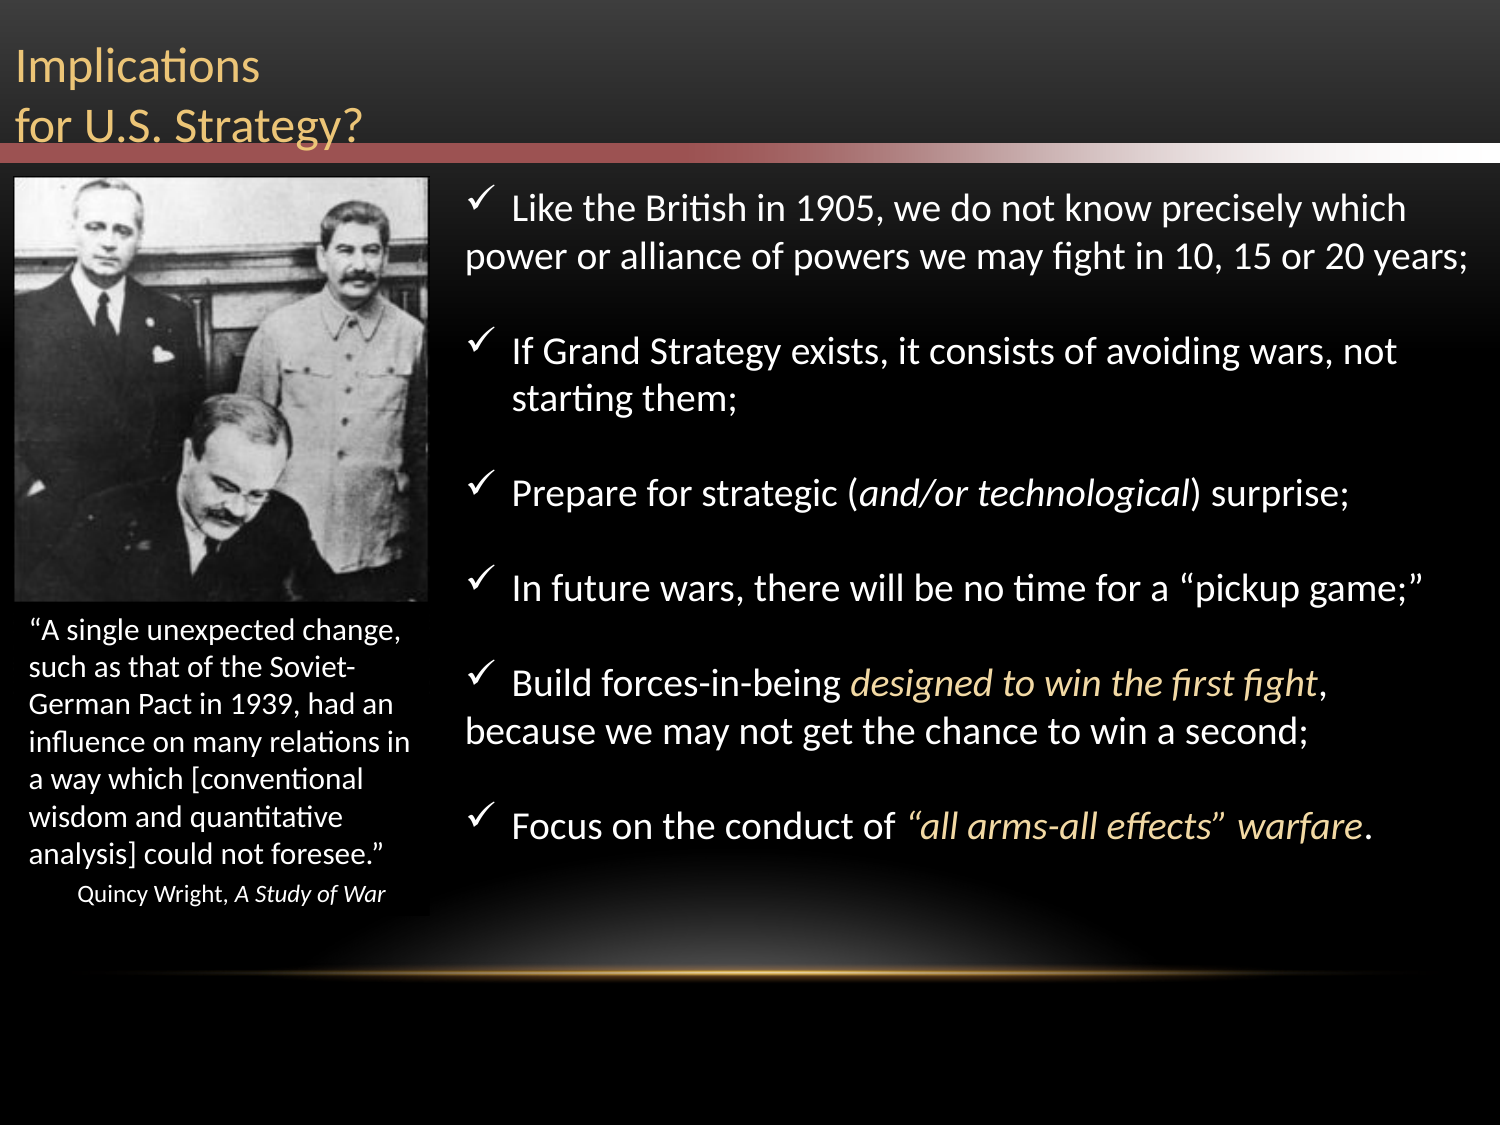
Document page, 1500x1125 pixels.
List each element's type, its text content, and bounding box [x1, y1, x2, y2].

picture [0, 0, 1500, 1125]
text_box Like the British in 1905, we do not know precisely which power or alliance of powers we may fight in 10, 15 or 20 years; If Grand Strategy exists, it consists of avoiding wars, not starting them; Prepare for strategic (and/or technological) surprise; In future wars, there will be no time for a “pickup game;” Build forces-in-being designed to win the first fight, because we may not get the chance to win a second; Focus on the conduct of “all arms-all effects” warfare. [449, 174, 1488, 855]
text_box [13, 176, 431, 920]
text_box Implications for U.S. Strategy? [0, 24, 638, 160]
